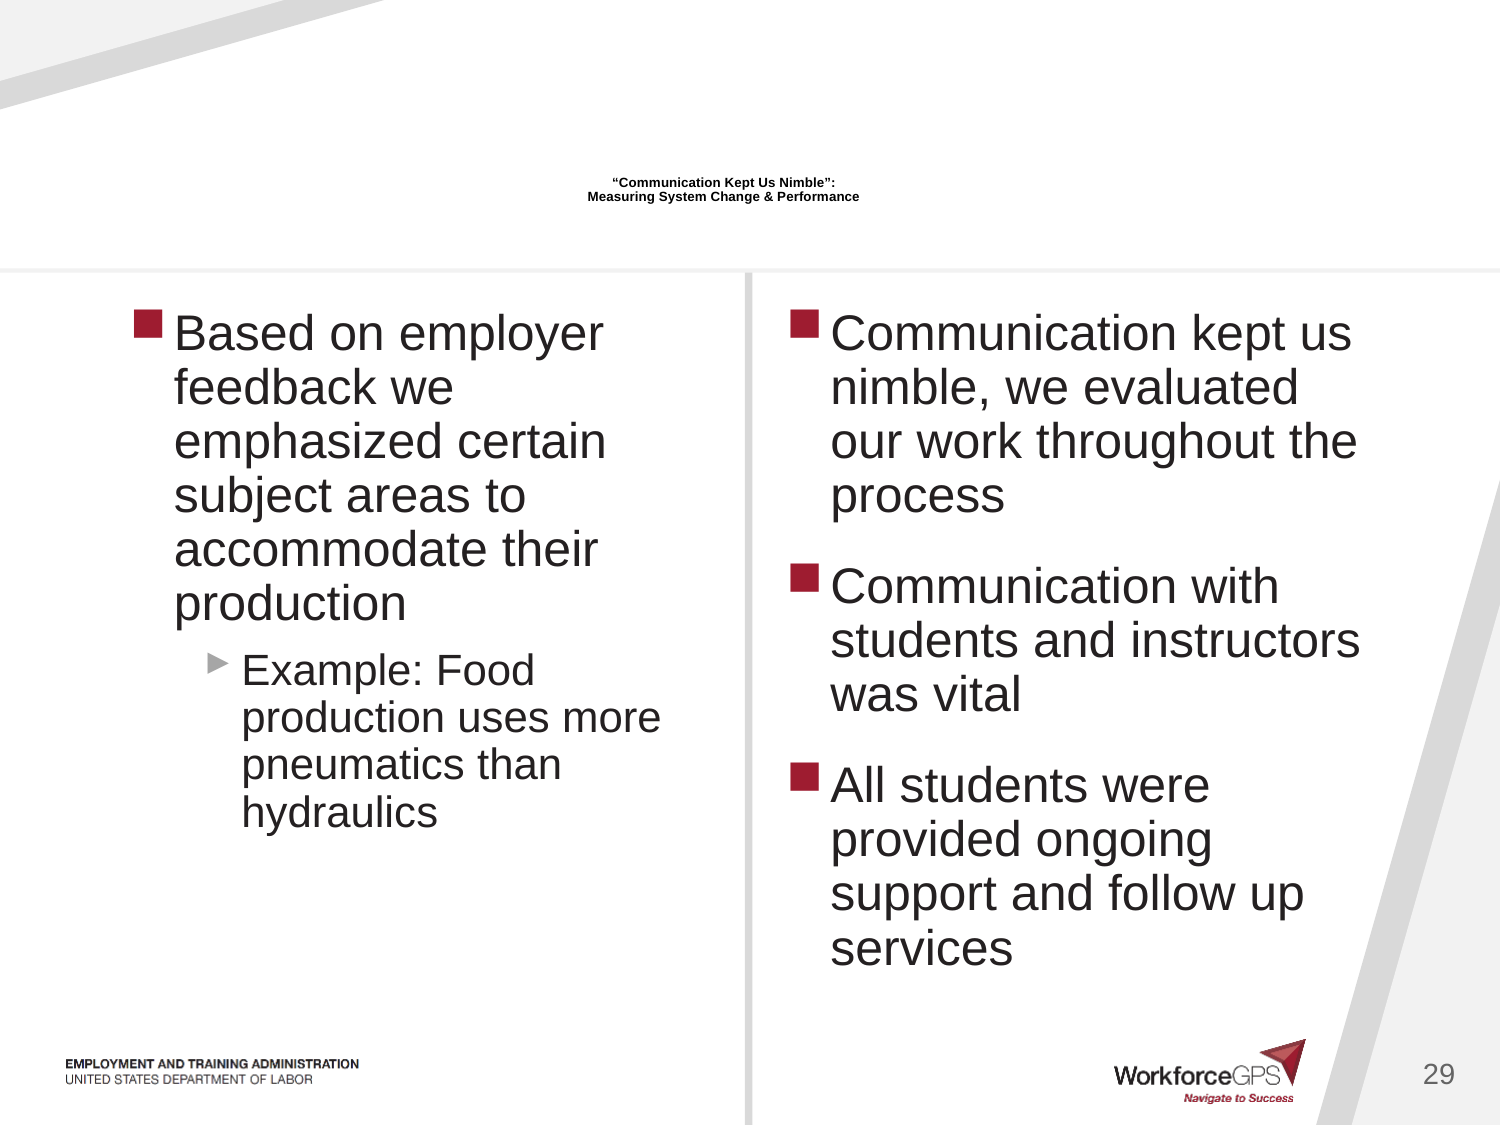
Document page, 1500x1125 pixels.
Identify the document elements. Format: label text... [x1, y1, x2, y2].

slide_number 29 [1260, 1042, 1471, 1103]
title “Communication Kept Us Nimble”: Measuring System Change & Performance [40, 106, 1407, 213]
list Communication kept us nimble, we evaluated our work throughout the process Communication with students and instructors was vital All students were provided ongoing support and follow up services [770, 299, 1386, 1014]
list Based on employer feedback we emphasized certain subject areas to accommodate their production Example: Food production uses more pneumatics than hydraulics [114, 299, 729, 1014]
picture [1112, 1038, 1308, 1105]
picture [59, 1053, 370, 1092]
